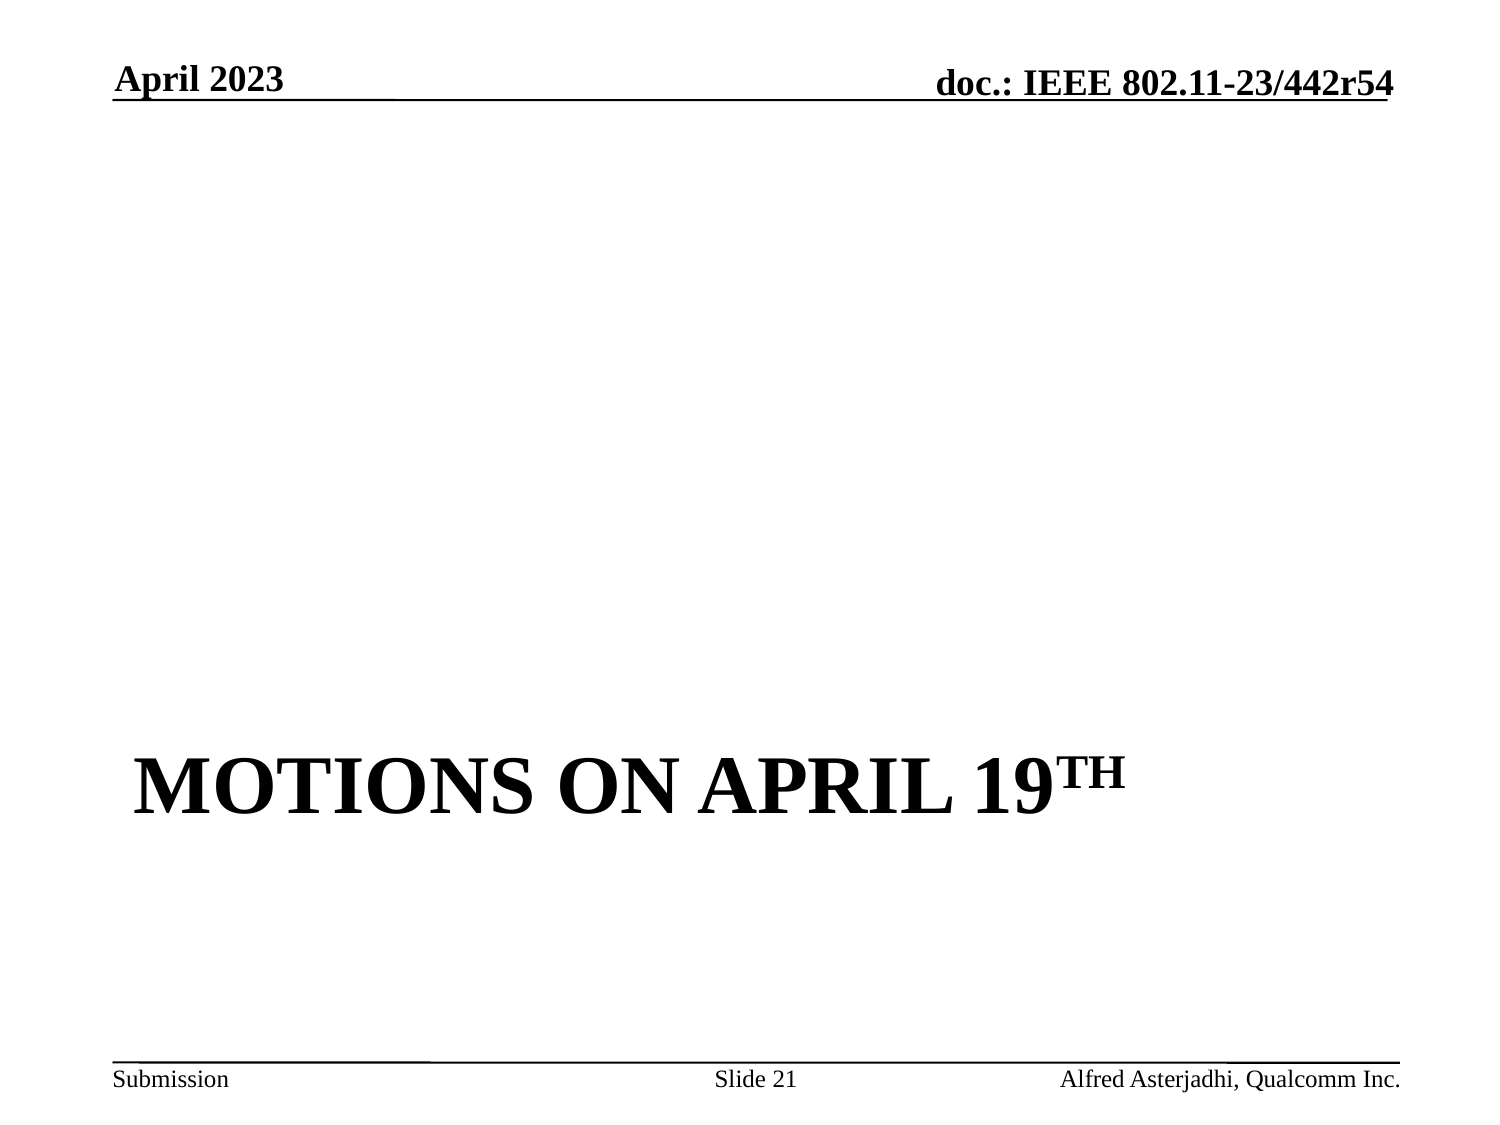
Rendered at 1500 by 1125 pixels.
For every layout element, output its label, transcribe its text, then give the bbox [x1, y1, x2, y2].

footer Alfred Asterjadhi, Qualcomm Inc. [878, 1061, 1402, 1093]
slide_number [114, 54, 423, 100]
title Motions on April 19th [118, 722, 1394, 947]
slide_number Slide 21 [712, 1061, 800, 1123]
